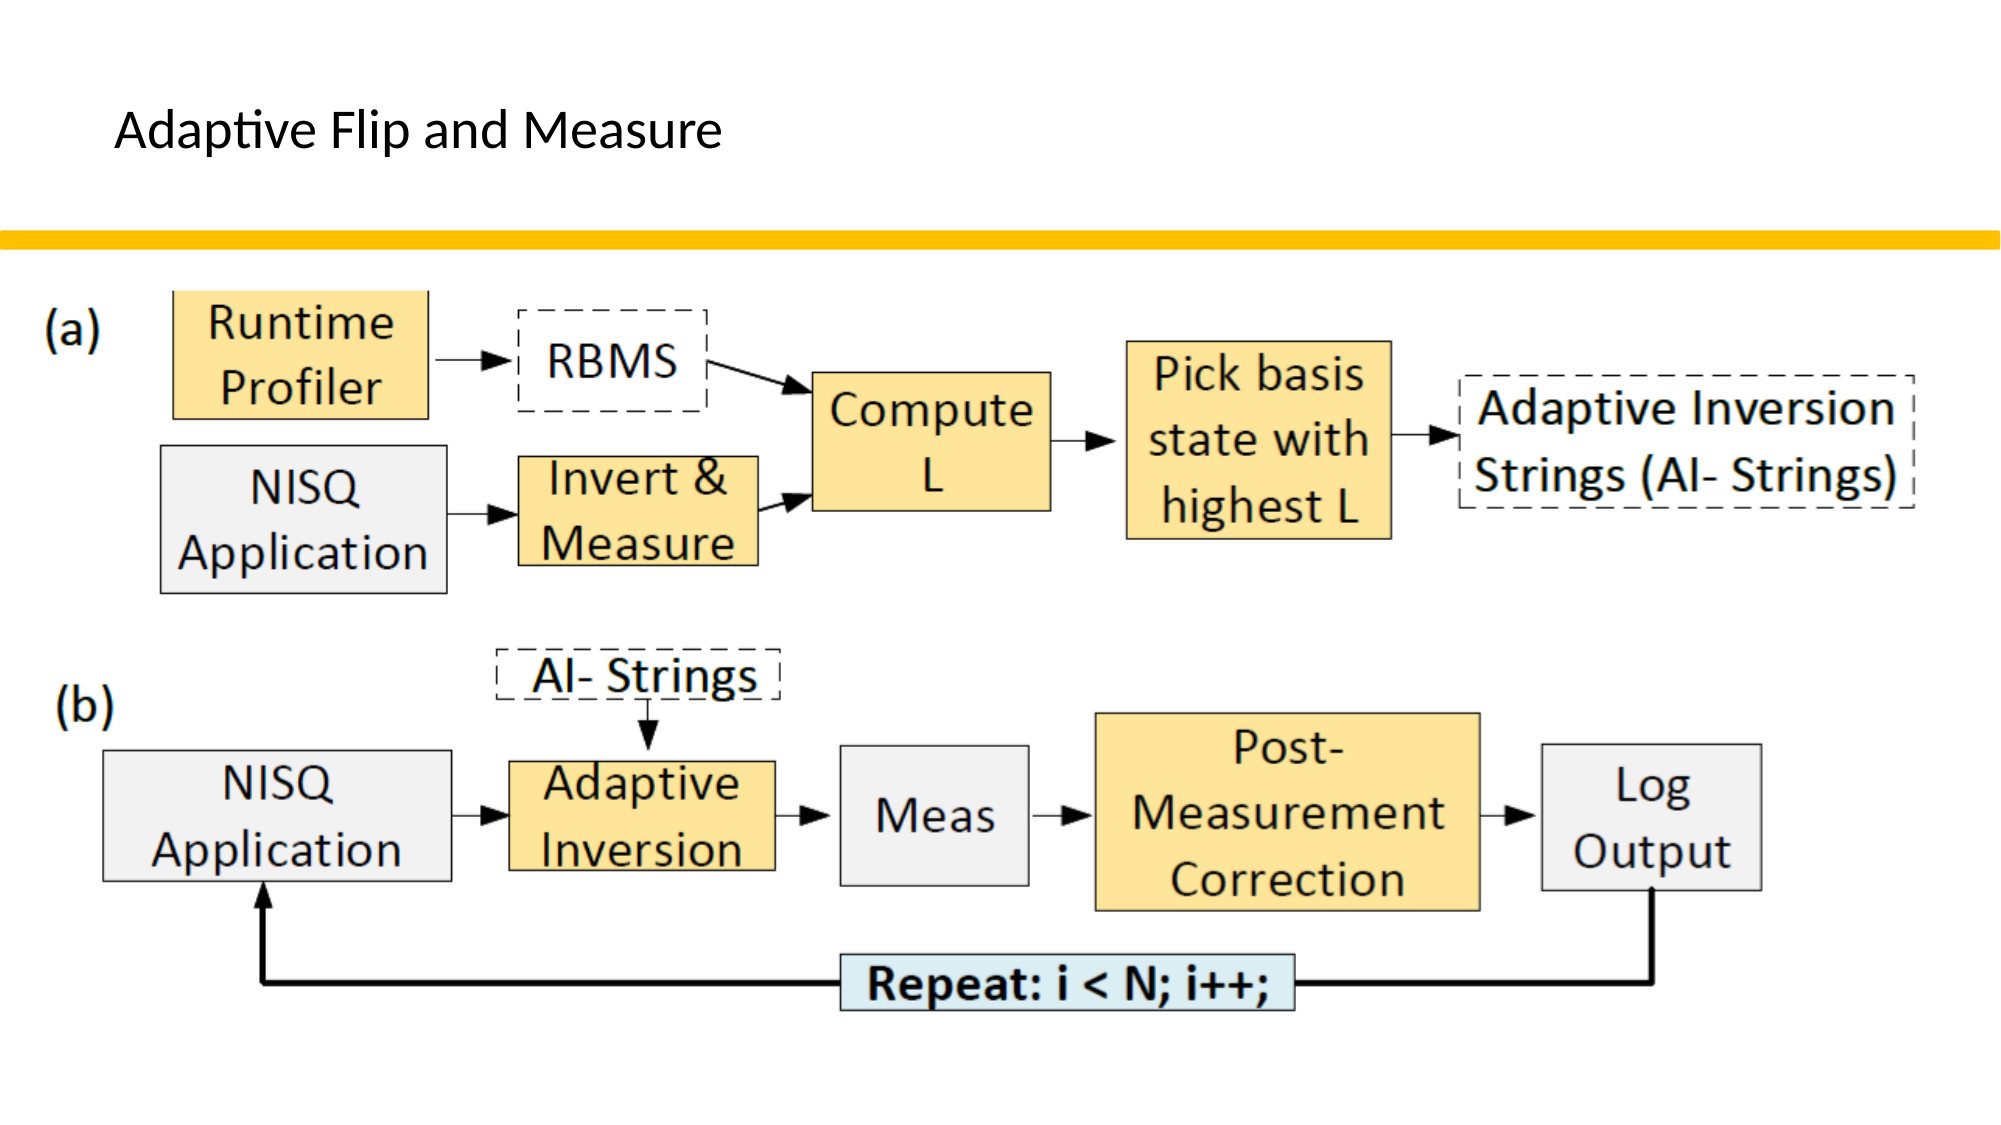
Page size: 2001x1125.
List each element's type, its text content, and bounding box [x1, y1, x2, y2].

picture [17, 276, 2000, 1080]
title Adaptive Flip and Measure [99, 32, 1434, 220]
